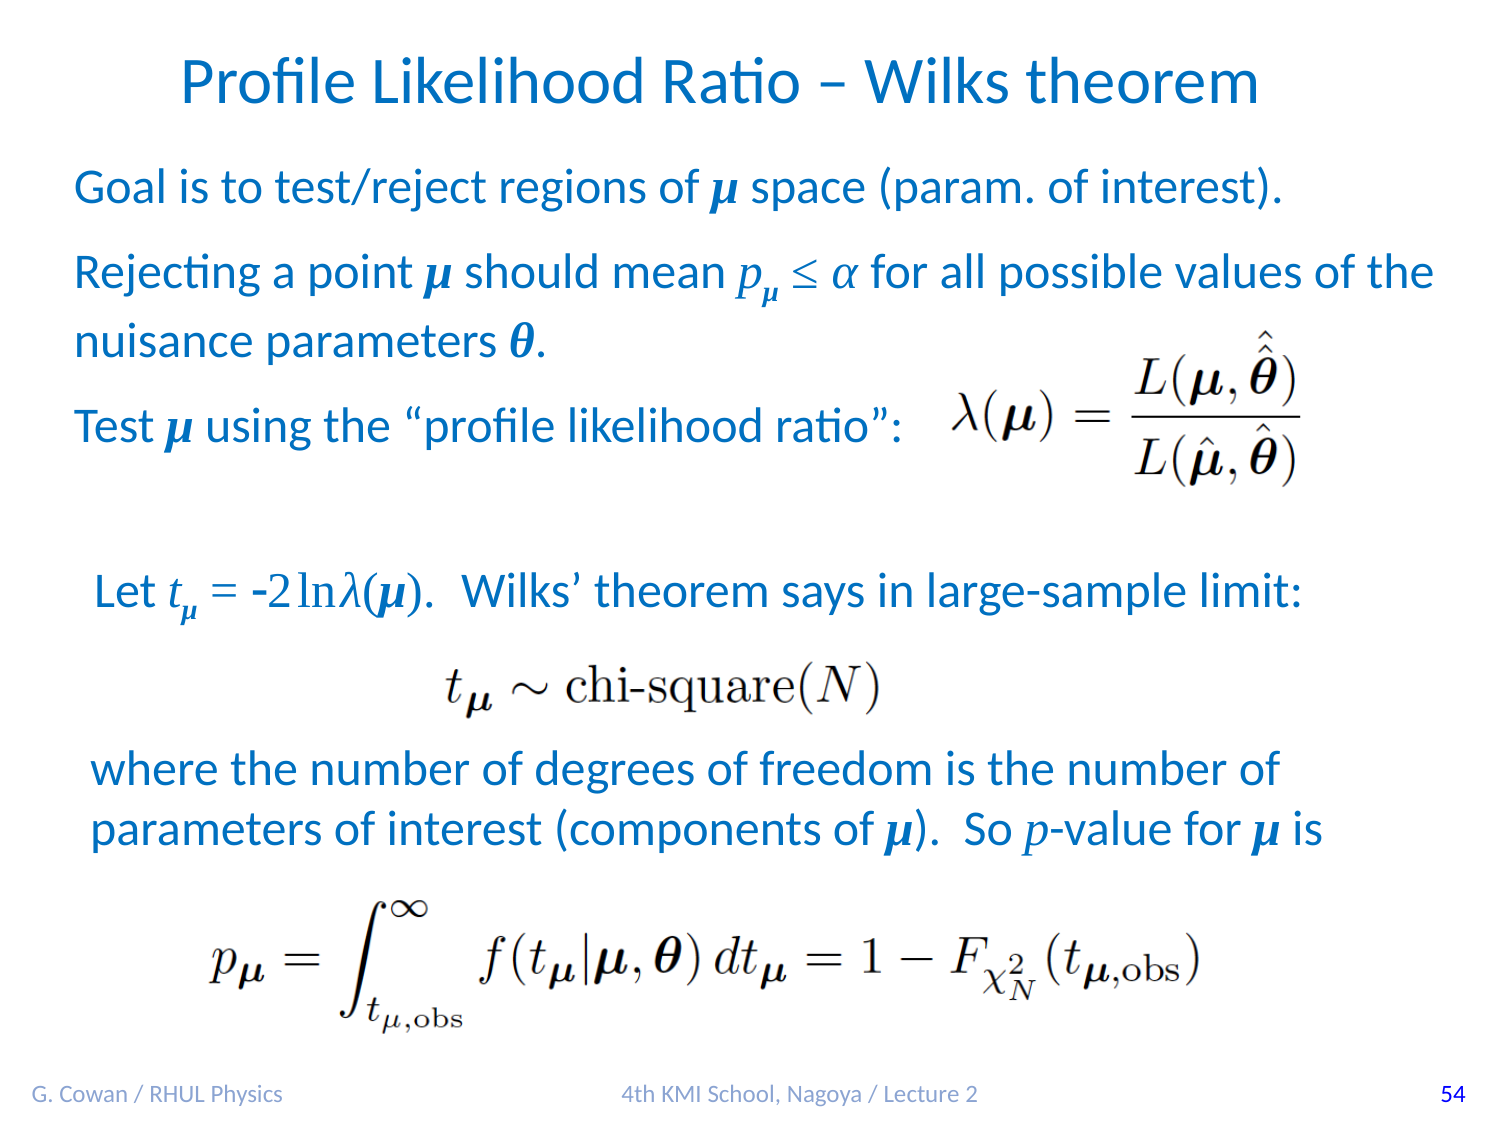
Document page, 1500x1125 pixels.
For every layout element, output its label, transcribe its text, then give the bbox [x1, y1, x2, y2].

text_box Let tμ = -2 ln λ(μ). Wilks’ theorem says in large-sample limit: [79, 549, 1319, 633]
text_box Goal is to test/reject regions of μ space (param. of interest). Rejecting a point μ should mean pμ ≤ α for all possible values of the nuisance parameters θ. Test μ using the “profile likelihood ratio”: [59, 146, 1458, 460]
picture [430, 648, 888, 728]
picture [191, 895, 1207, 1040]
slide_number G. Cowan / RHUL Physics [16, 1062, 338, 1123]
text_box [942, 327, 1320, 496]
text_box where the number of degrees of freedom is the number of parameters of interest (components of μ). So p-value for μ is [75, 727, 1339, 863]
footer 4th KMI School, Nagoya / Lecture 2 [338, 1062, 1262, 1123]
text_box Profile Likelihood Ratio – Wilks theorem [31, 35, 1411, 118]
slide_number 54 [1262, 1062, 1481, 1123]
